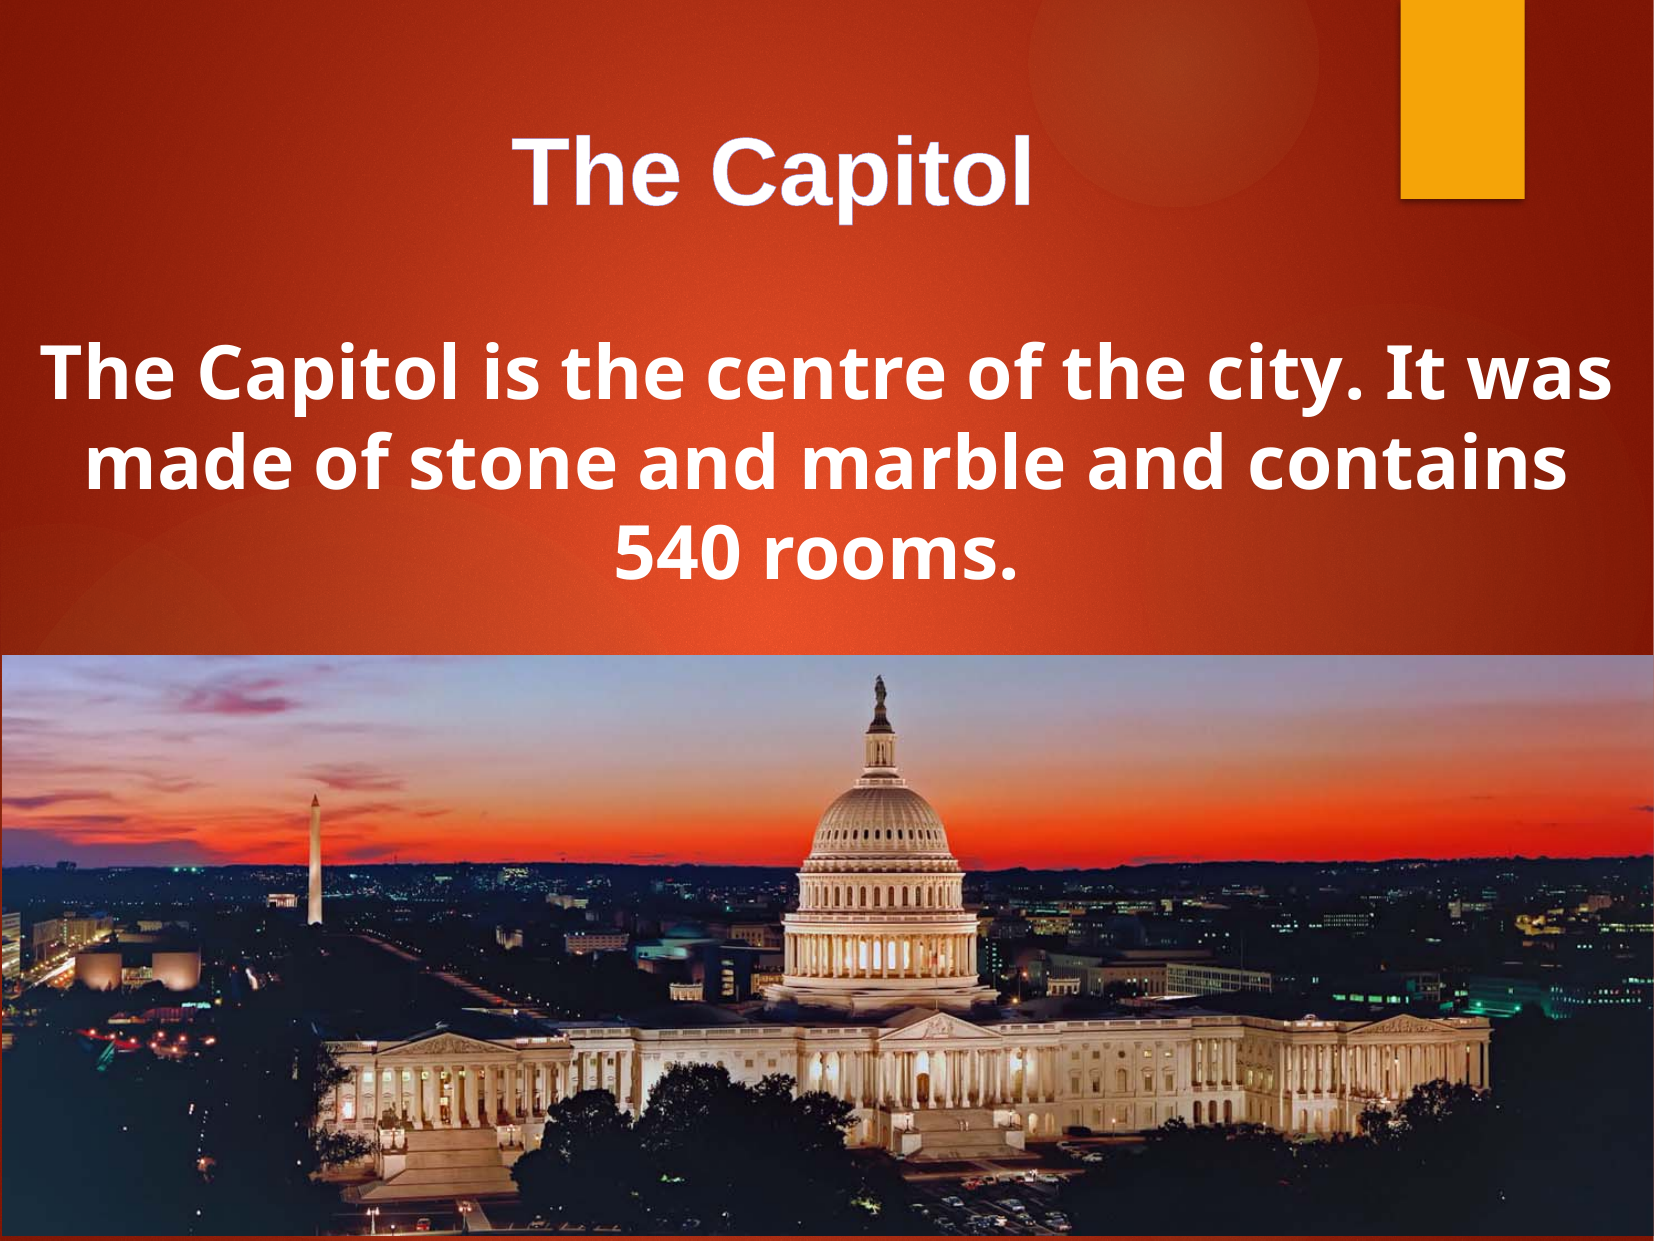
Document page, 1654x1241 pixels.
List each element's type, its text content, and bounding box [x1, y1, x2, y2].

picture [2, 655, 1654, 1236]
subtitle The Capitol is the centre of the city. It was made of stone and marble and contains 540 rooms. [0, 342, 1654, 578]
title The Capitol [495, 100, 1158, 324]
